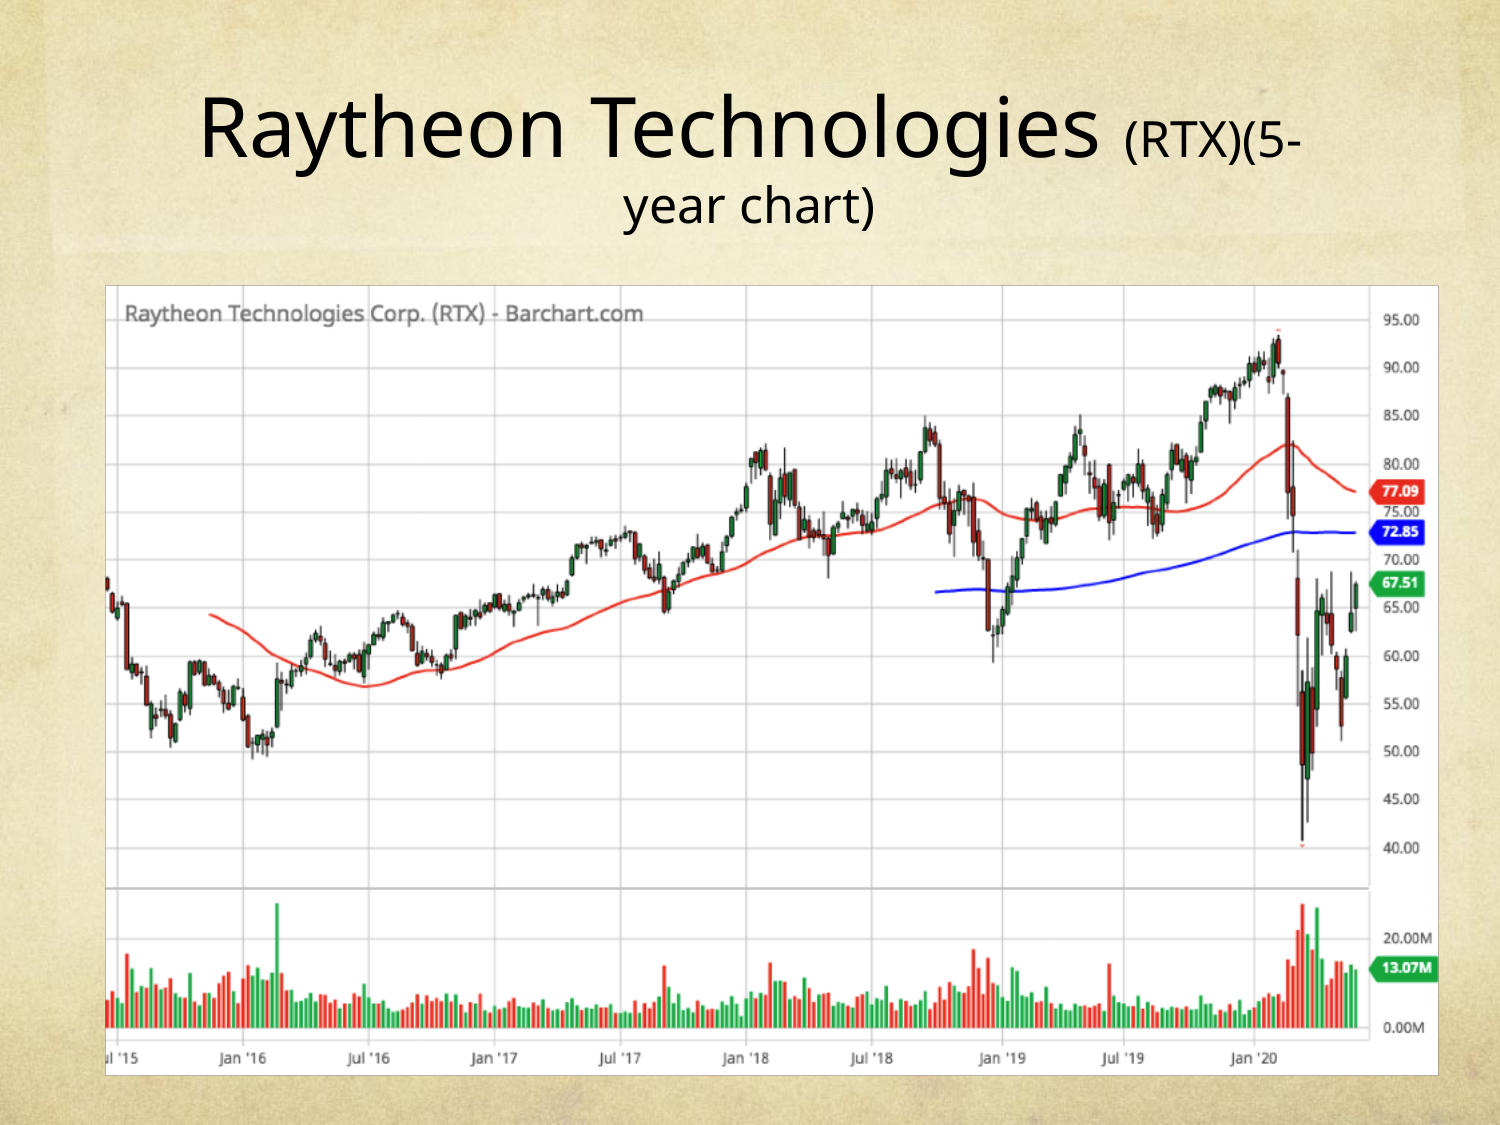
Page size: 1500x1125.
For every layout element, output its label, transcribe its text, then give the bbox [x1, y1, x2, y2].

picture [0, 0, 1500, 1125]
title Raytheon Technologies (RTX)(5-year chart) [150, 82, 1350, 217]
